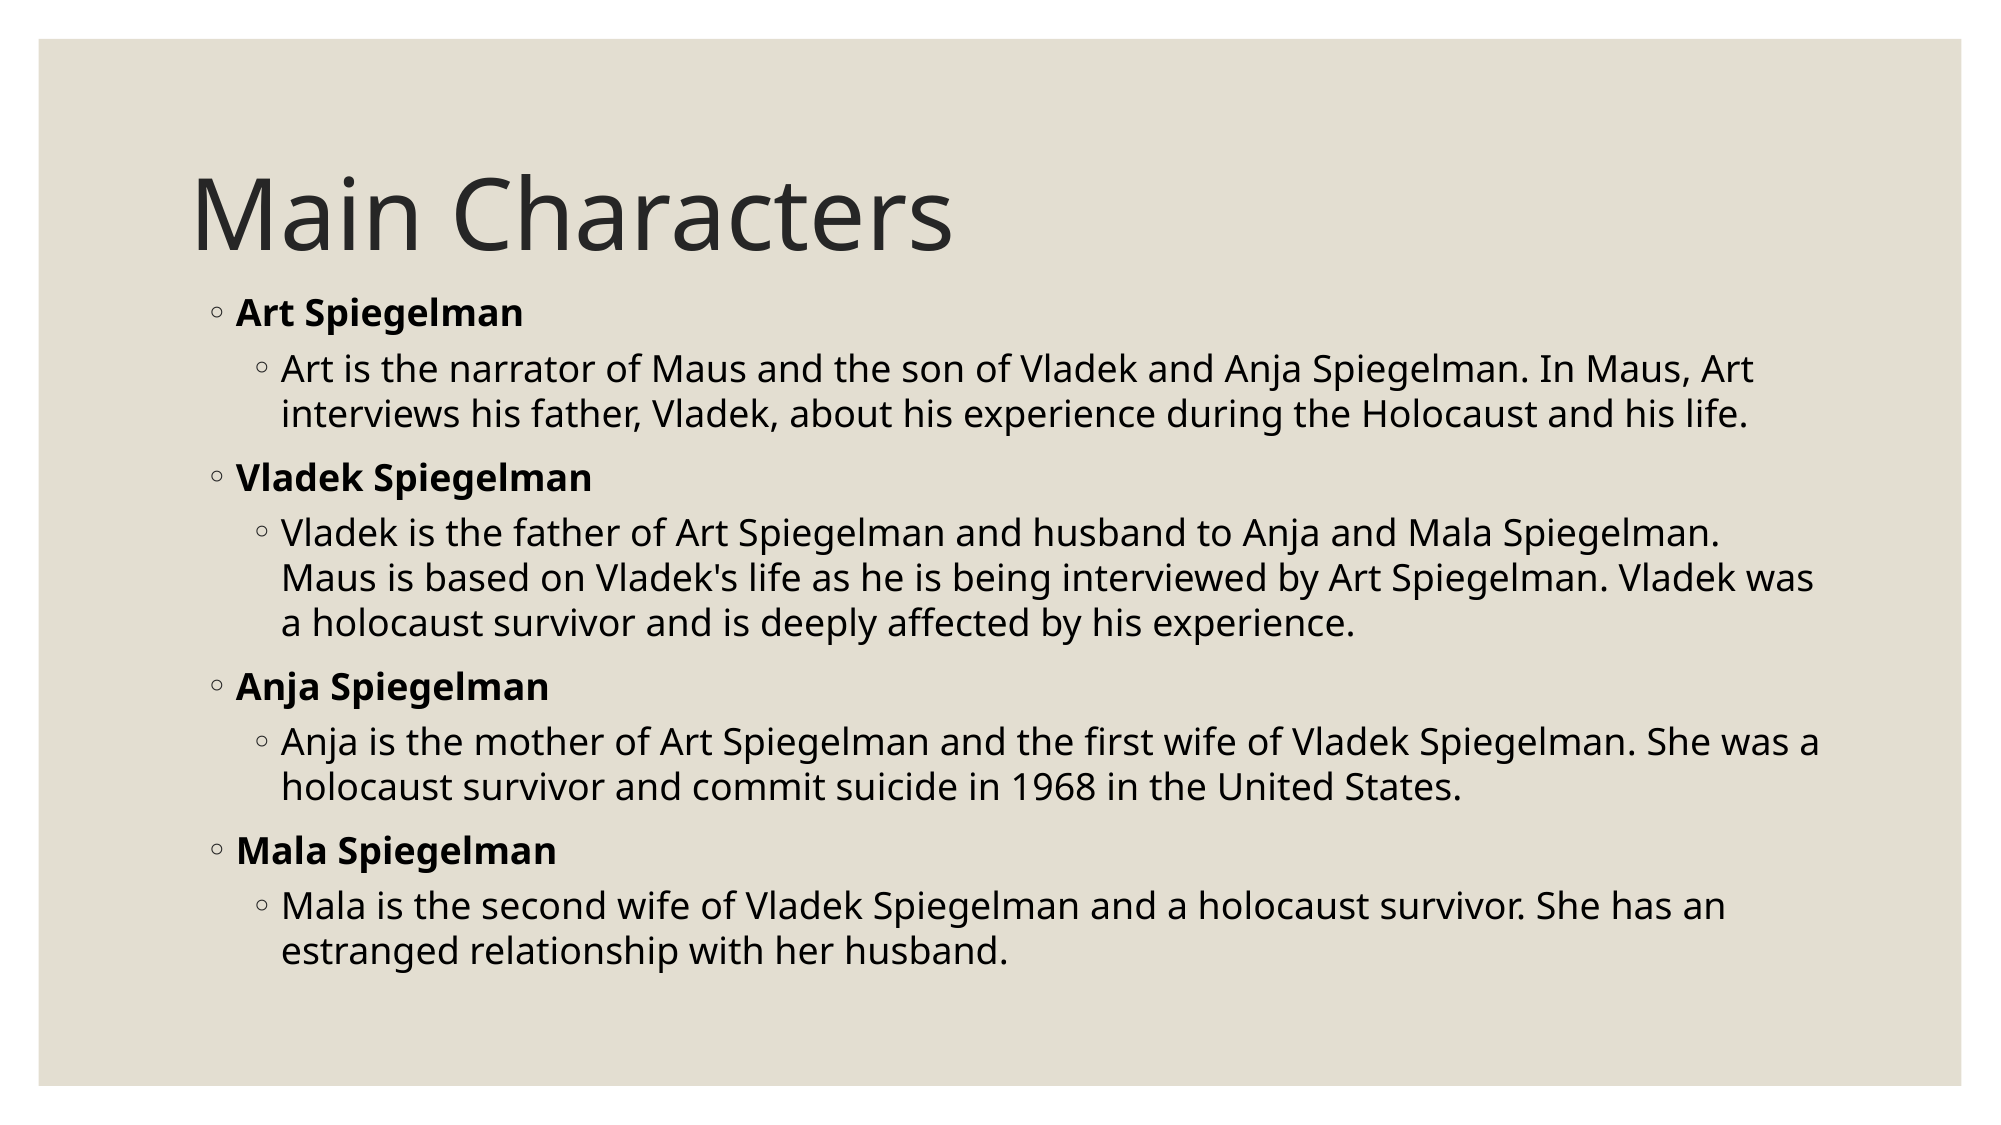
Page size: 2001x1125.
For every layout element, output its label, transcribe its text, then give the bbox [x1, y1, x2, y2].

list Art Spiegelman Art is the narrator of Maus and the son of Vladek and Anja Spiegelman. In Maus, Art interviews his father, Vladek, about his experience during the Holocaust and his life. Vladek Spiegelman Vladek is the father of Art Spiegelman and husband to Anja and Mala Spiegelman. Maus is based on Vladek's life as he is being interviewed by Art Spiegelman. Vladek was a holocaust survivor and is deeply affected by his experience. Anja Spiegelman Anja is the mother of Art Spiegelman and the first wife of Vladek Spiegelman. She was a holocaust survivor and commit suicide in 1968 in the United States. Mala Spiegelman Mala is the second wife of Vladek Spiegelman and a holocaust survivor. She has an estranged relationship with her husband. [190, 218, 1841, 906]
title Main Characters [174, 105, 1825, 331]
